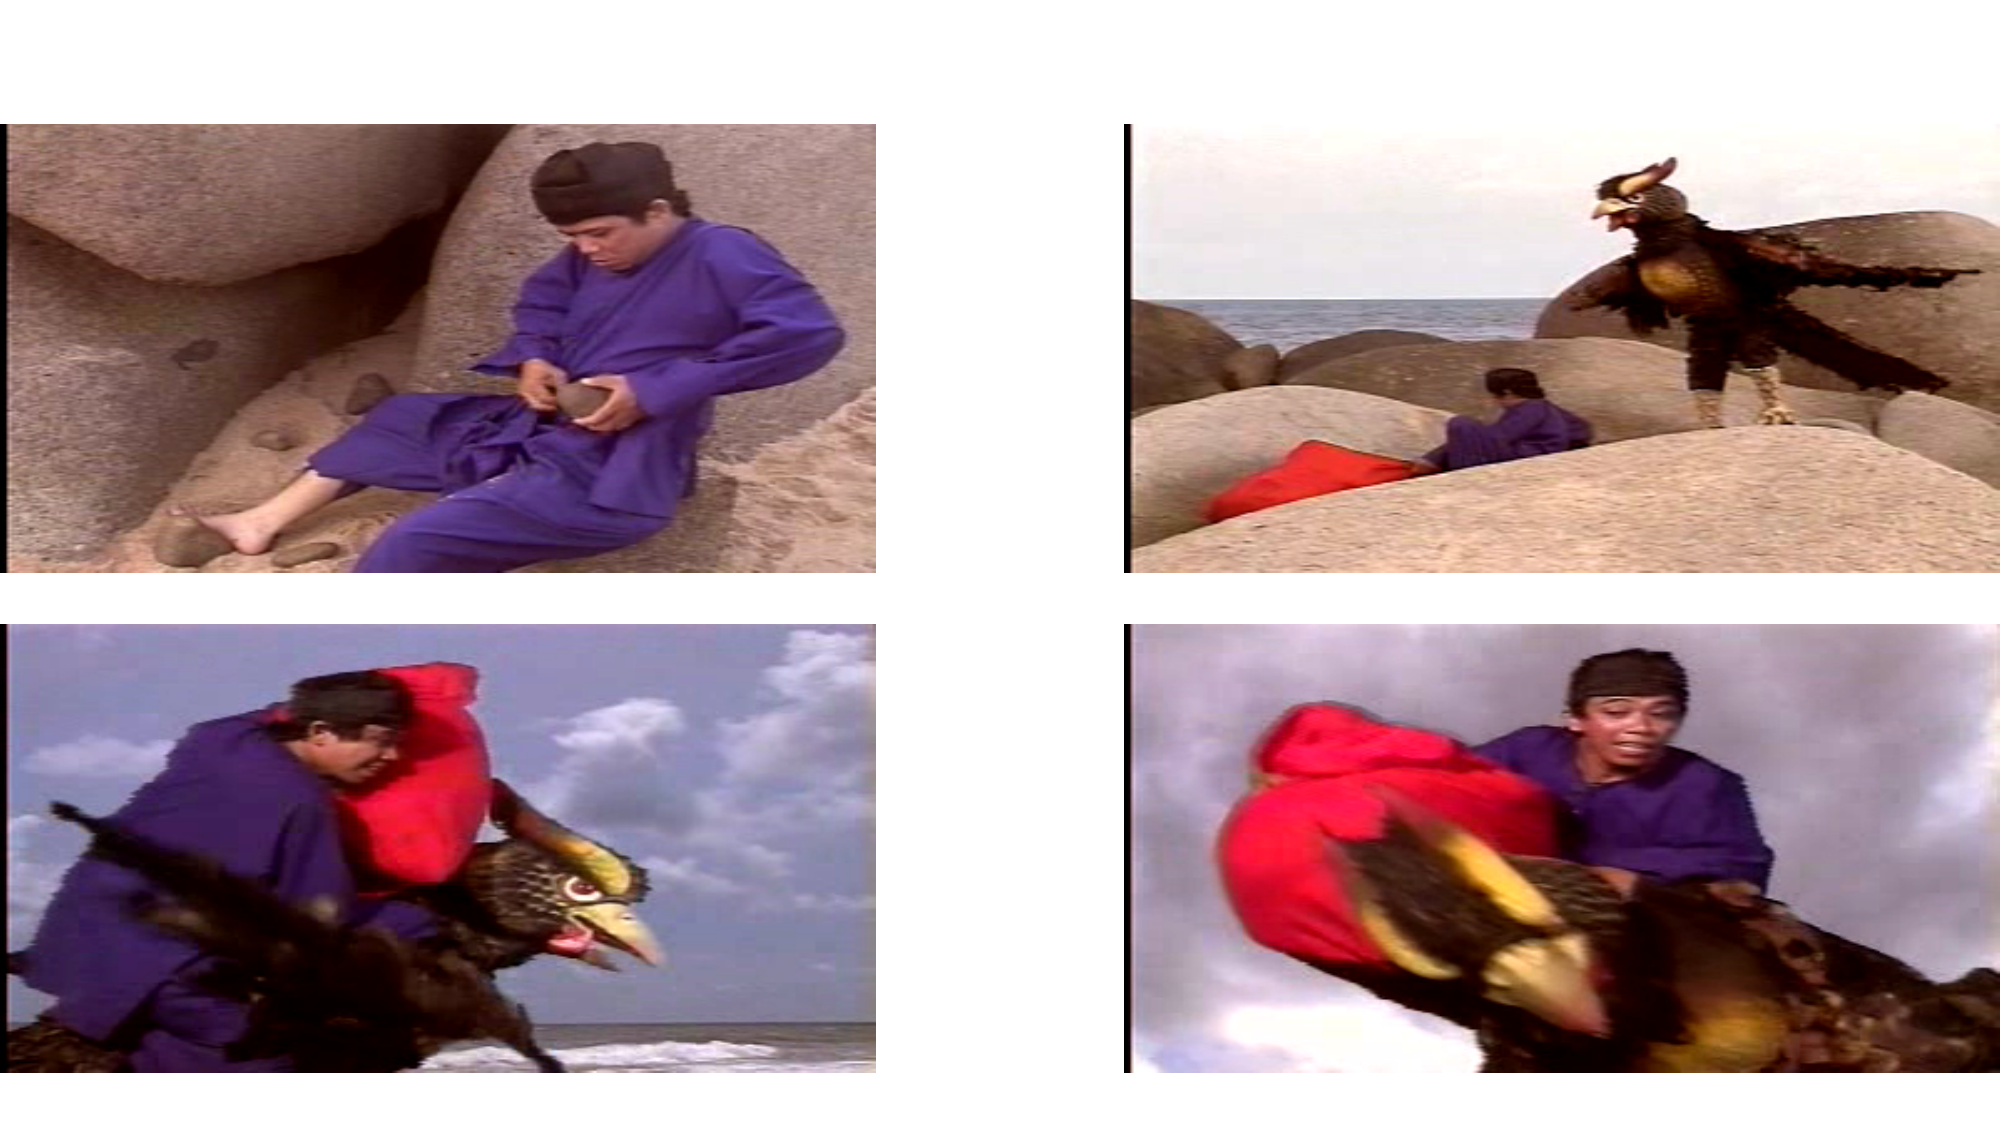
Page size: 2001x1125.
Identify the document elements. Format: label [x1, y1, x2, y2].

list [1123, 124, 2000, 574]
list [1123, 624, 2000, 1074]
list [0, 624, 876, 1074]
list [0, 124, 876, 574]
